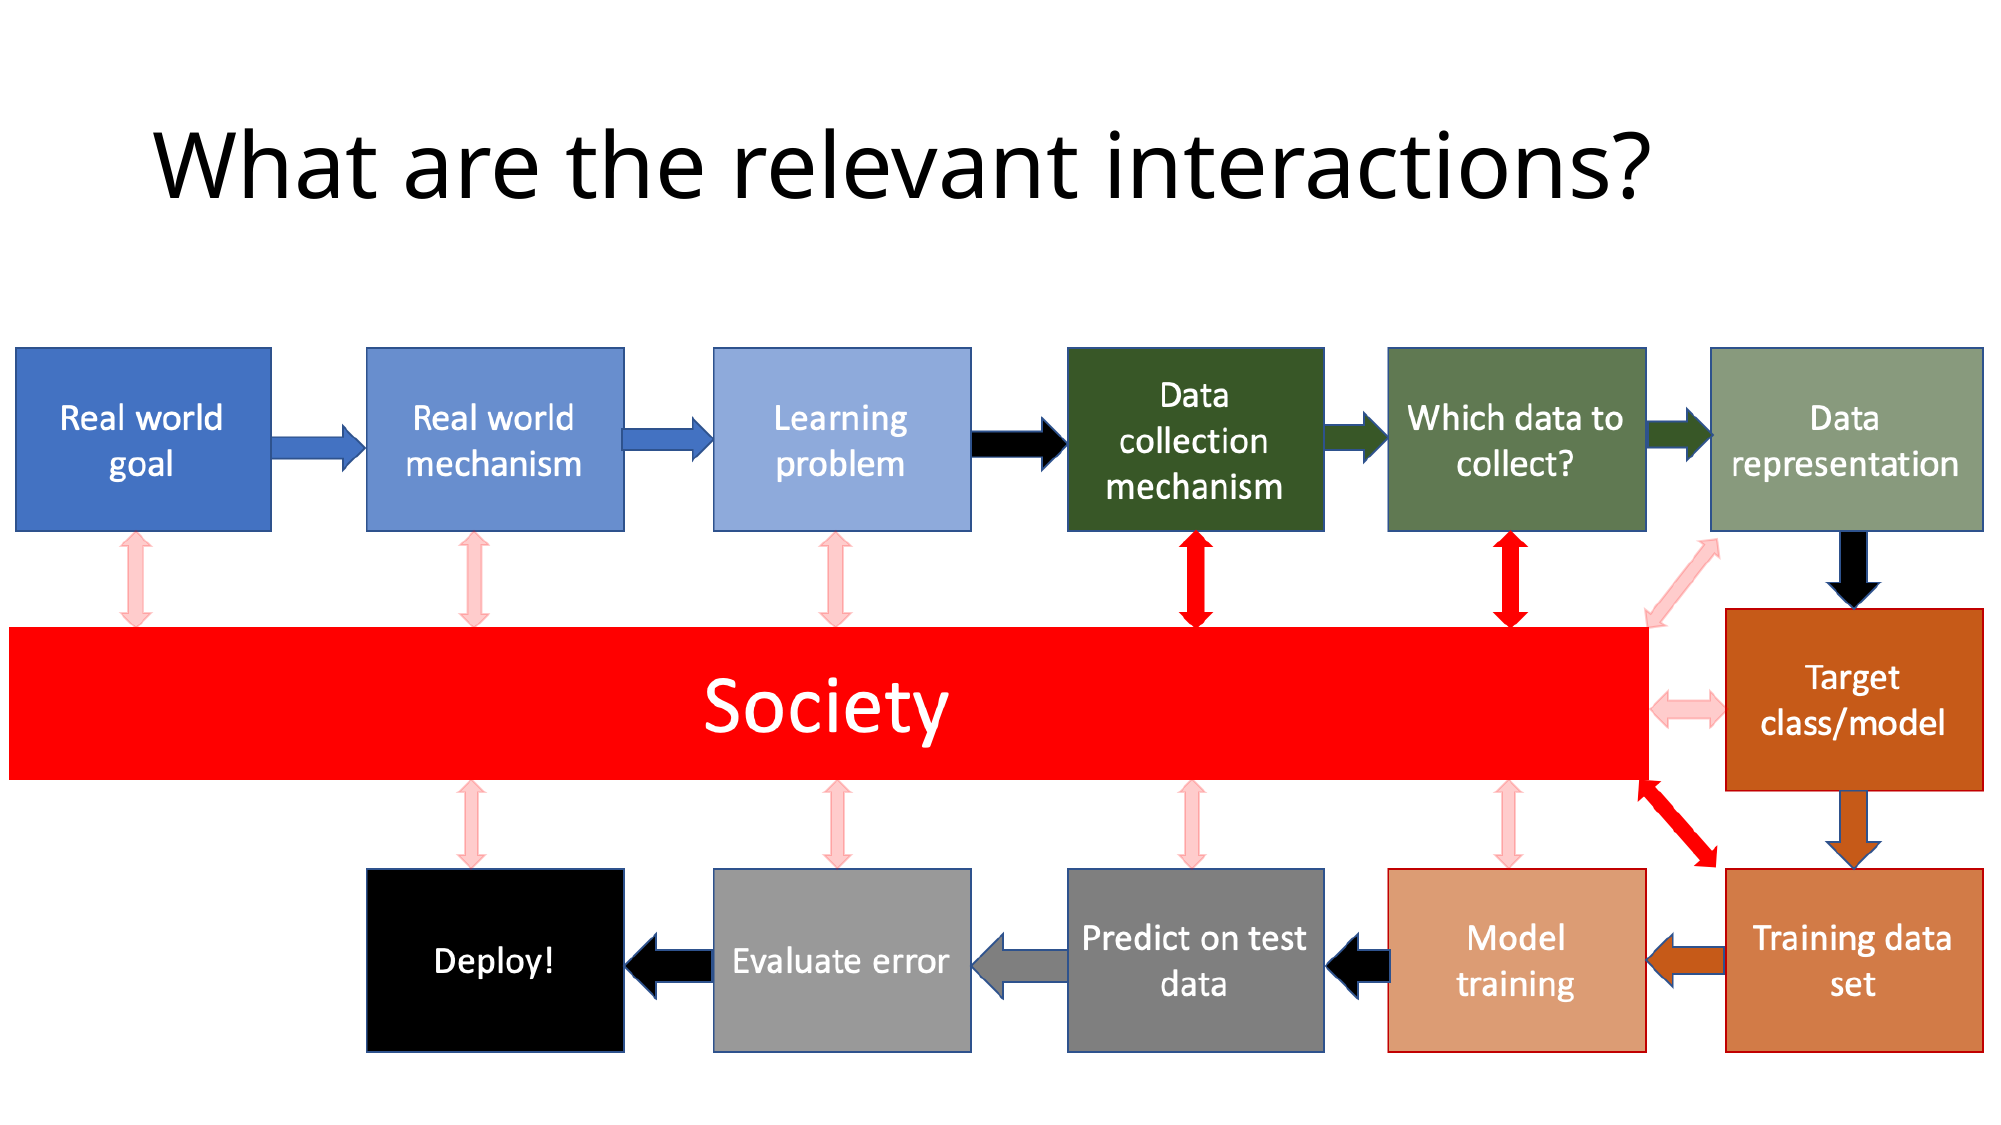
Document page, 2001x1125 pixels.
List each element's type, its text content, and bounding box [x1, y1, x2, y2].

title What are the relevant interactions? [137, 59, 1863, 278]
picture [0, 333, 2000, 1062]
